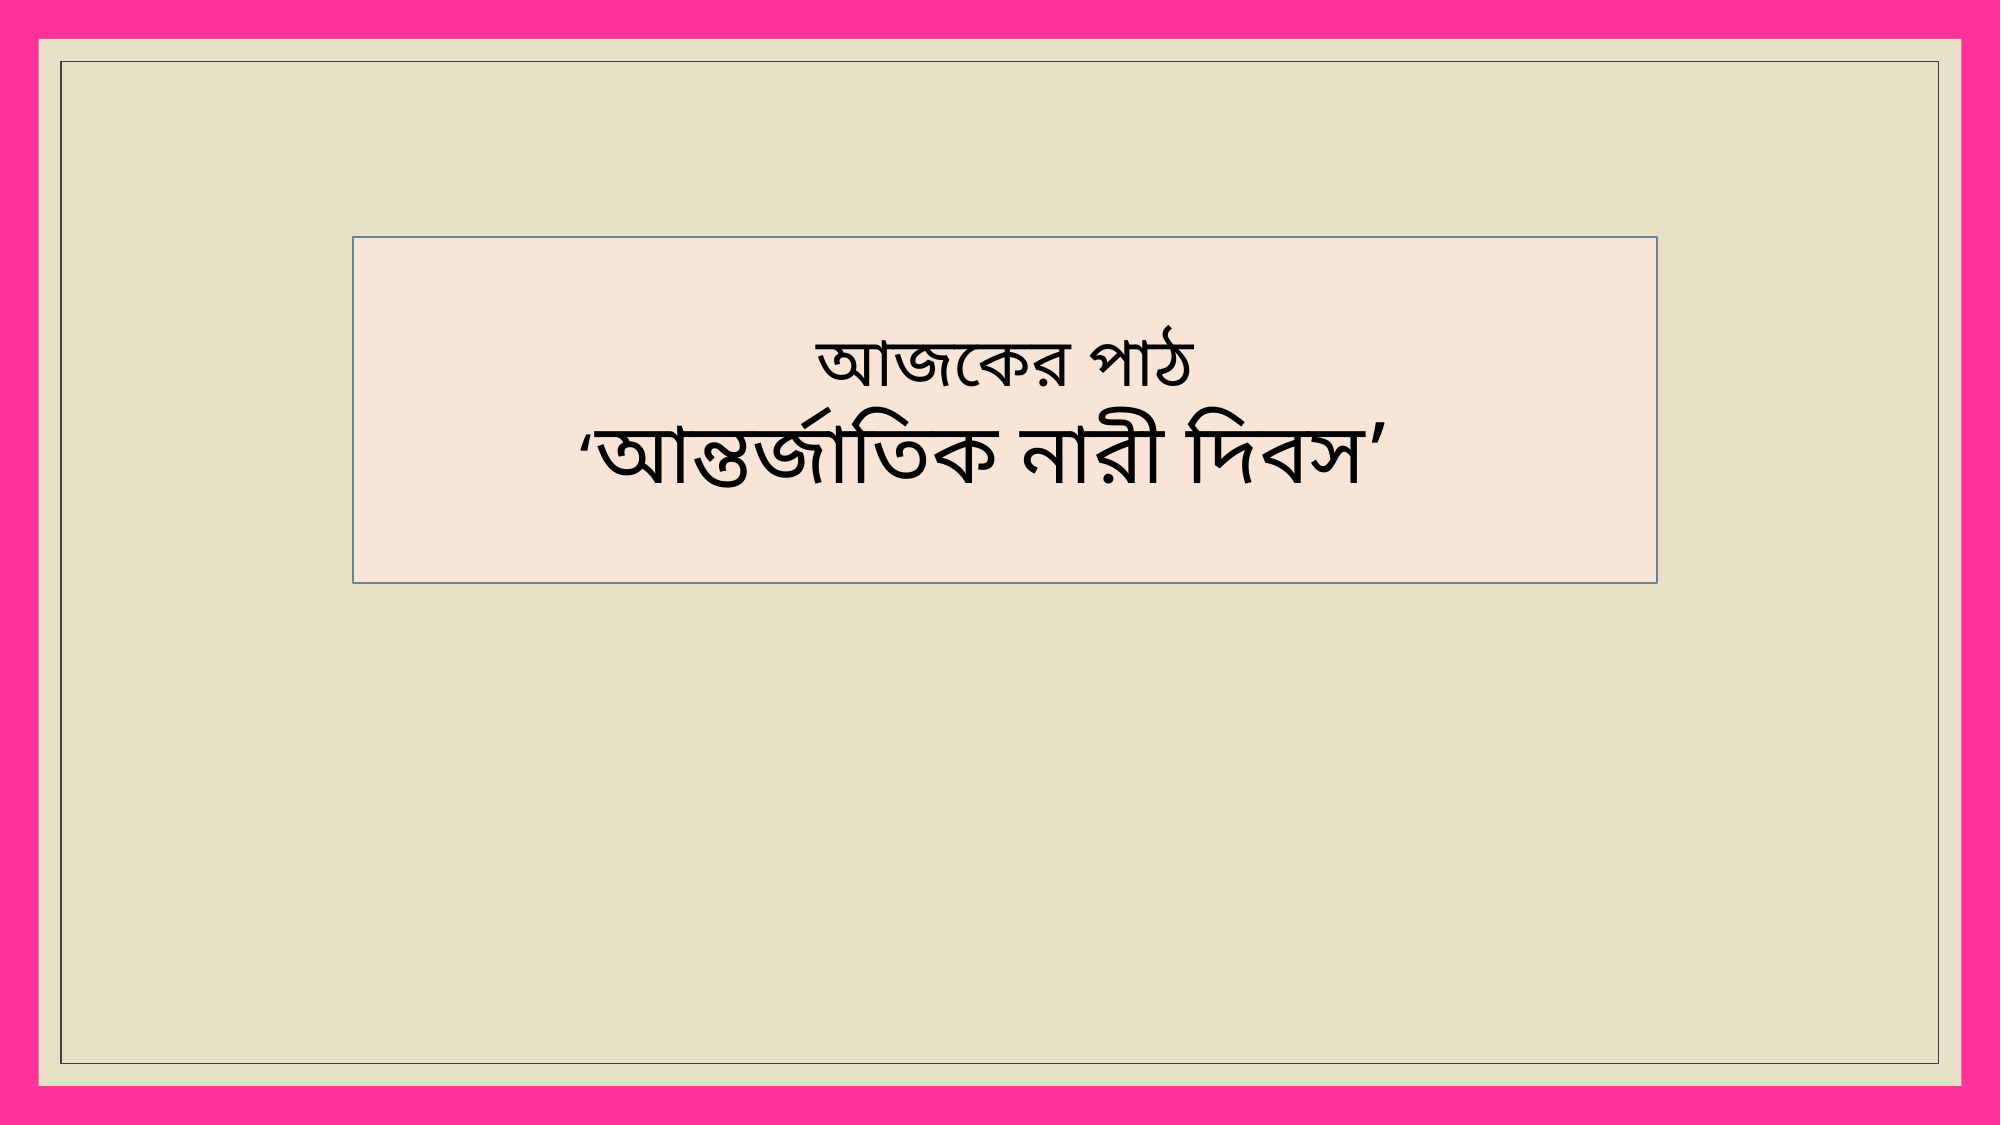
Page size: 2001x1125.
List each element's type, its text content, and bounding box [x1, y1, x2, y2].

text_box আজকের পাঠ ‘আন্তর্জাতিক নারী দিবস’ [352, 236, 1658, 584]
